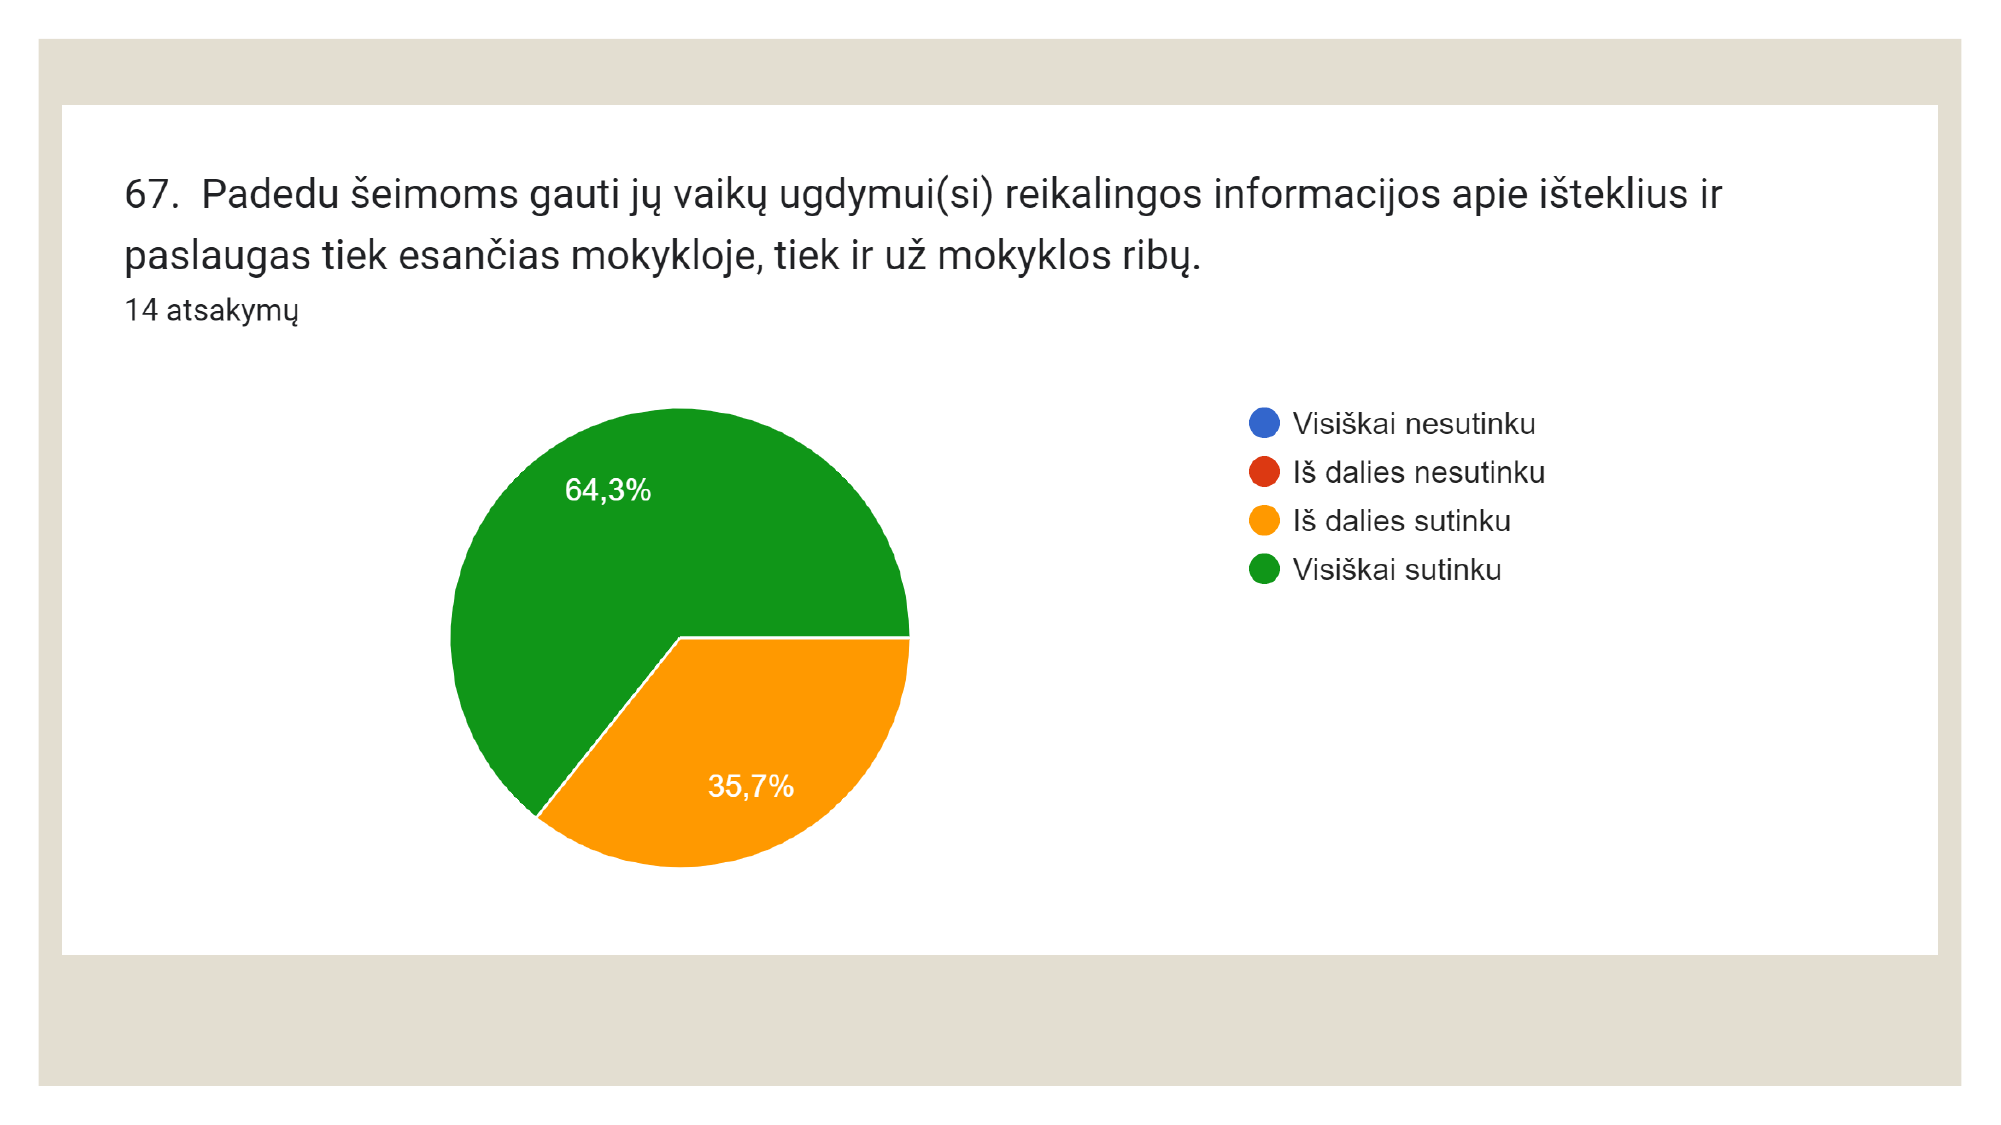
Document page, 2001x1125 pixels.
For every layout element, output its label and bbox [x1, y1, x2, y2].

list [62, 105, 1938, 955]
